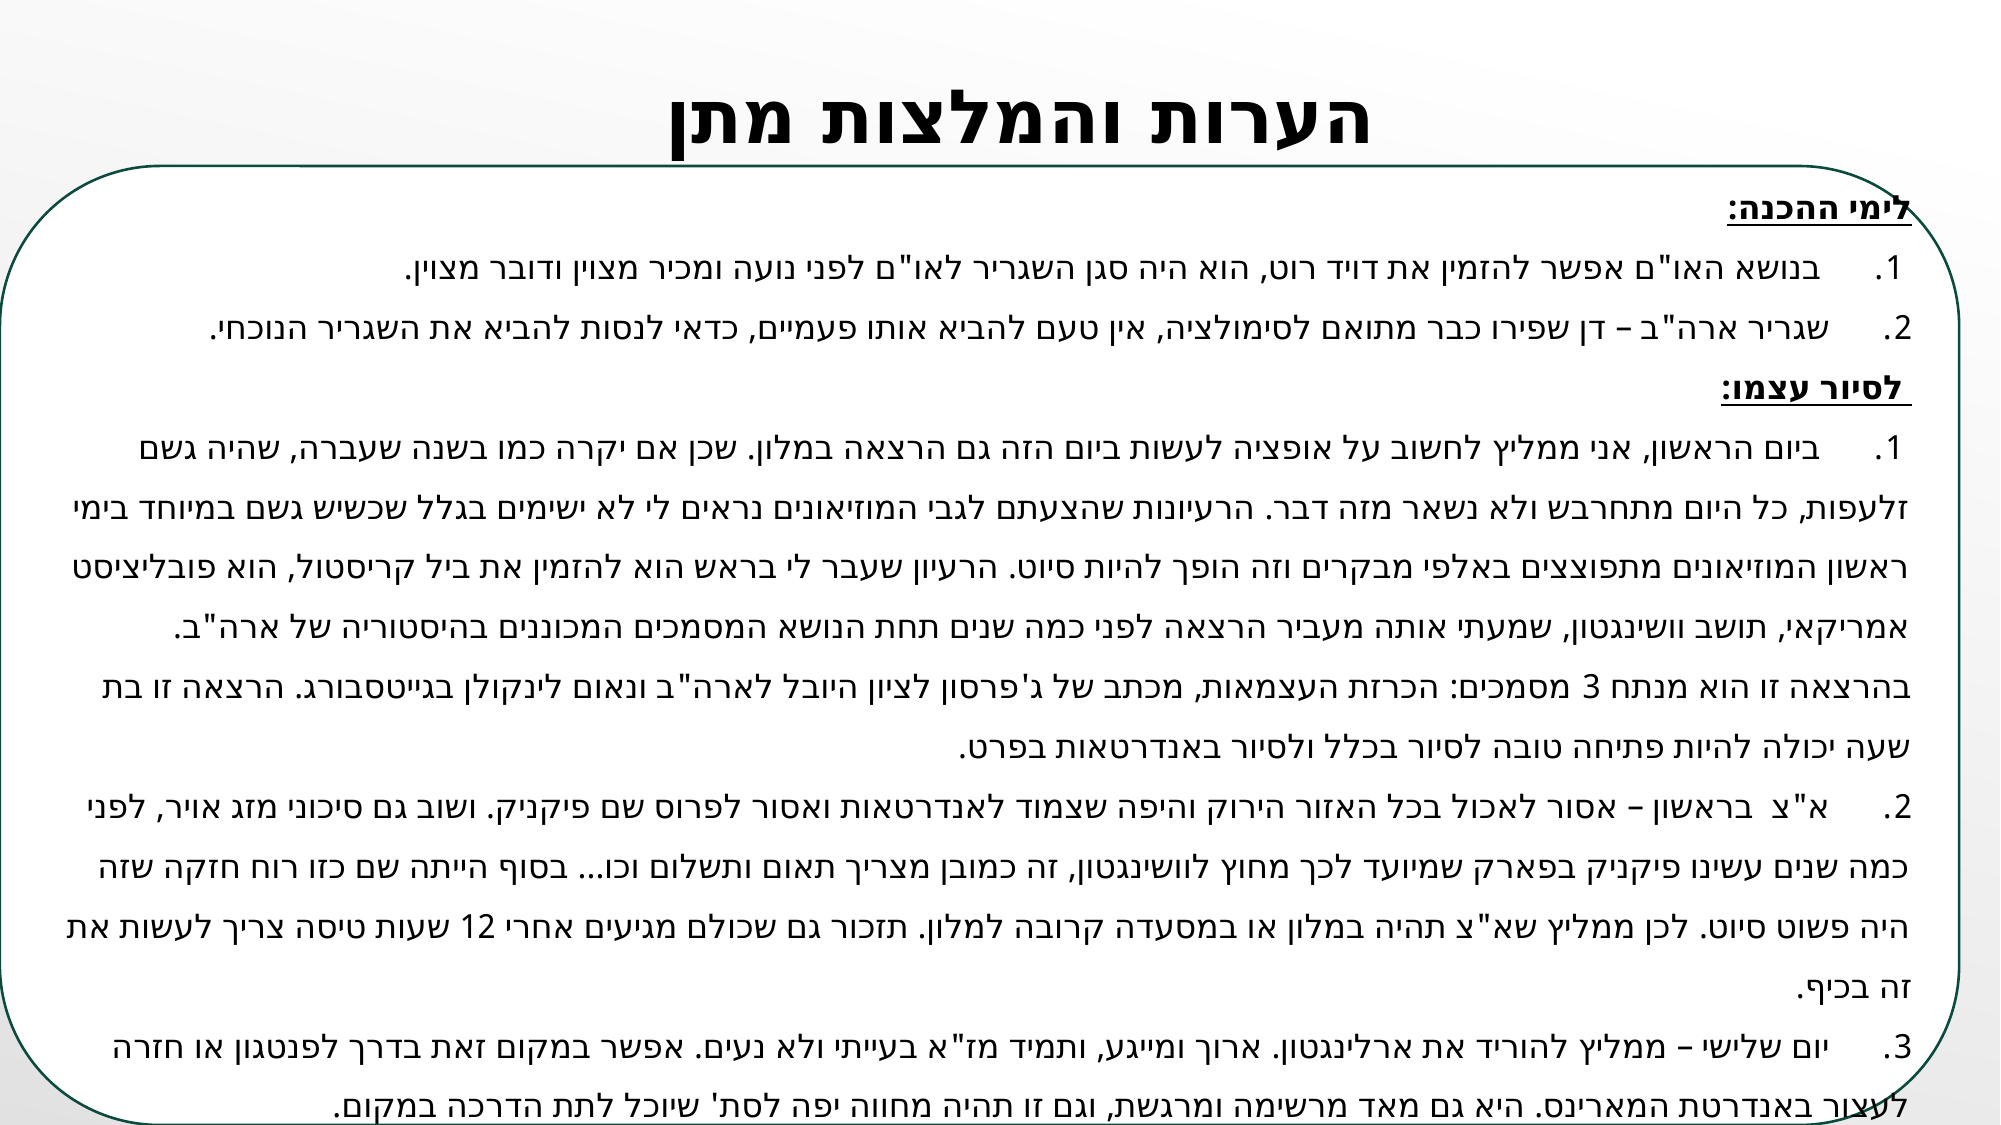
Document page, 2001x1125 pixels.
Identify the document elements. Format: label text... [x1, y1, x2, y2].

text_box לימי ההכנה: 1. בנושא האו"ם אפשר להזמין את דויד רוט, הוא היה סגן השגריר לאו"ם לפני נועה ומכיר מצוין ודובר מצוין. 2. שגריר ארה"ב – דן שפירו כבר מתואם לסימולציה, אין טעם להביא אותו פעמיים, כדאי לנסות להביא את השגריר הנוכחי. לסיור עצמו: 1. ביום הראשון, אני ממליץ לחשוב על אופציה לעשות ביום הזה גם הרצאה במלון. שכן אם יקרה כמו בשנה שעברה, שהיה גשם זלעפות, כל היום מתחרבש ולא נשאר מזה דבר. הרעיונות שהצעתם לגבי המוזיאונים נראים לי לא ישימים בגלל שכשיש גשם במיוחד בימי ראשון המוזיאונים מתפוצצים באלפי מבקרים וזה הופך להיות סיוט. הרעיון שעבר לי בראש הוא להזמין את ביל קריסטול, הוא פובליציסט אמריקאי, תושב וושינגטון, שמעתי אותה מעביר הרצאה לפני כמה שנים תחת הנושא המסמכים המכוננים בהיסטוריה של ארה"ב. בהרצאה זו הוא מנתח 3 מסמכים: הכרזת העצמאות, מכתב של ג'פרסון לציון היובל לארה"ב ונאום לינקולן בגייטסבורג. הרצאה זו בת שעה יכולה להיות פתיחה טובה לסיור בכלל ולסיור באנדרטאות בפרט. 2. א"צ בראשון – אסור לאכול בכל האזור הירוק והיפה שצמוד לאנדרטאות ואסור לפרוס שם פיקניק. ושוב גם סיכוני מזג אויר, לפני כמה שנים עשינו פיקניק בפארק שמיועד לכך מחוץ לוושינגטון, זה כמובן מצריך תאום ותשלום וכו... בסוף הייתה שם כזו רוח חזקה שזה היה פשוט סיוט. לכן ממליץ שא"צ תהיה במלון או במסעדה קרובה למלון. תזכור גם שכולם מגיעים אחרי 12 שעות טיסה צריך לעשות את זה בכיף. 3. יום שלישי – ממליץ להוריד את ארלינגטון. ארוך ומייגע, ותמיד מז"א בעייתי ולא נעים. אפשר במקום זאת בדרך לפנטגון או חזרה לעצור באנדרטת המארינס. היא גם מאד מרשימה ומרגשת, וגם זו תהיה מחווה יפה לסת' שיוכל לתת הדרכה במקום. [0, 164, 1961, 1125]
text_box הערות והמלצות מתן [489, 11, 1552, 166]
